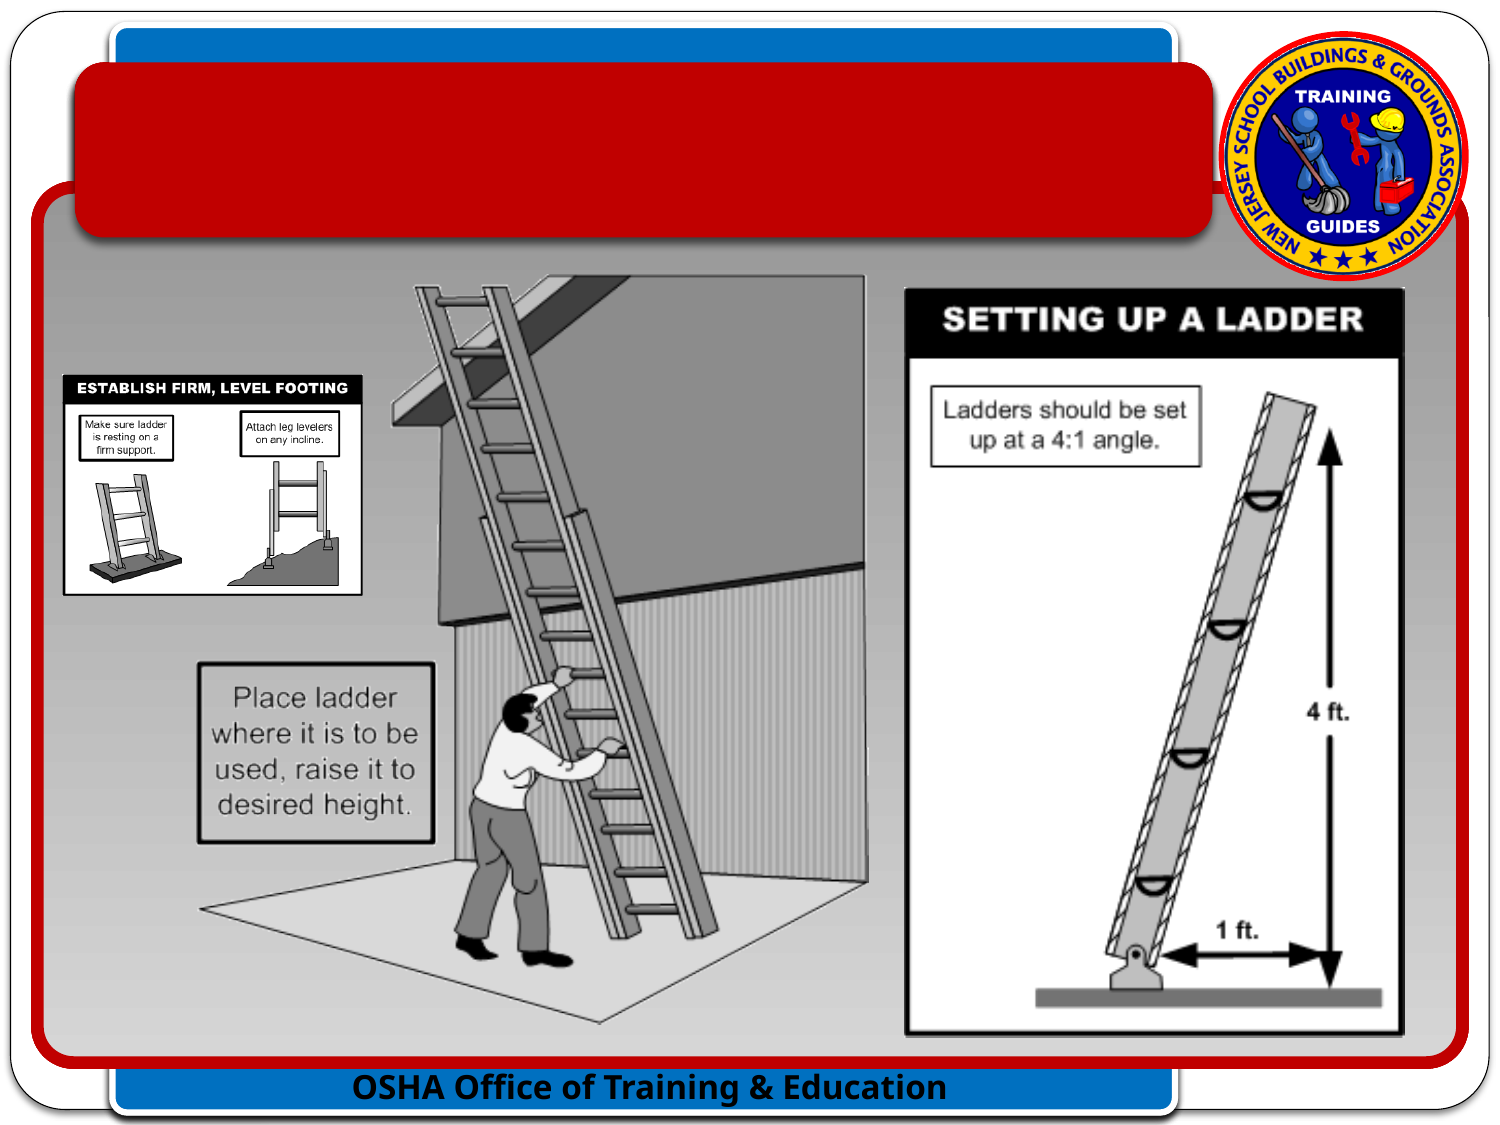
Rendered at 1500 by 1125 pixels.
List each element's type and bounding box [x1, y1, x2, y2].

picture [904, 287, 1405, 1038]
picture [62, 274, 869, 1026]
picture [1224, 37, 1462, 275]
